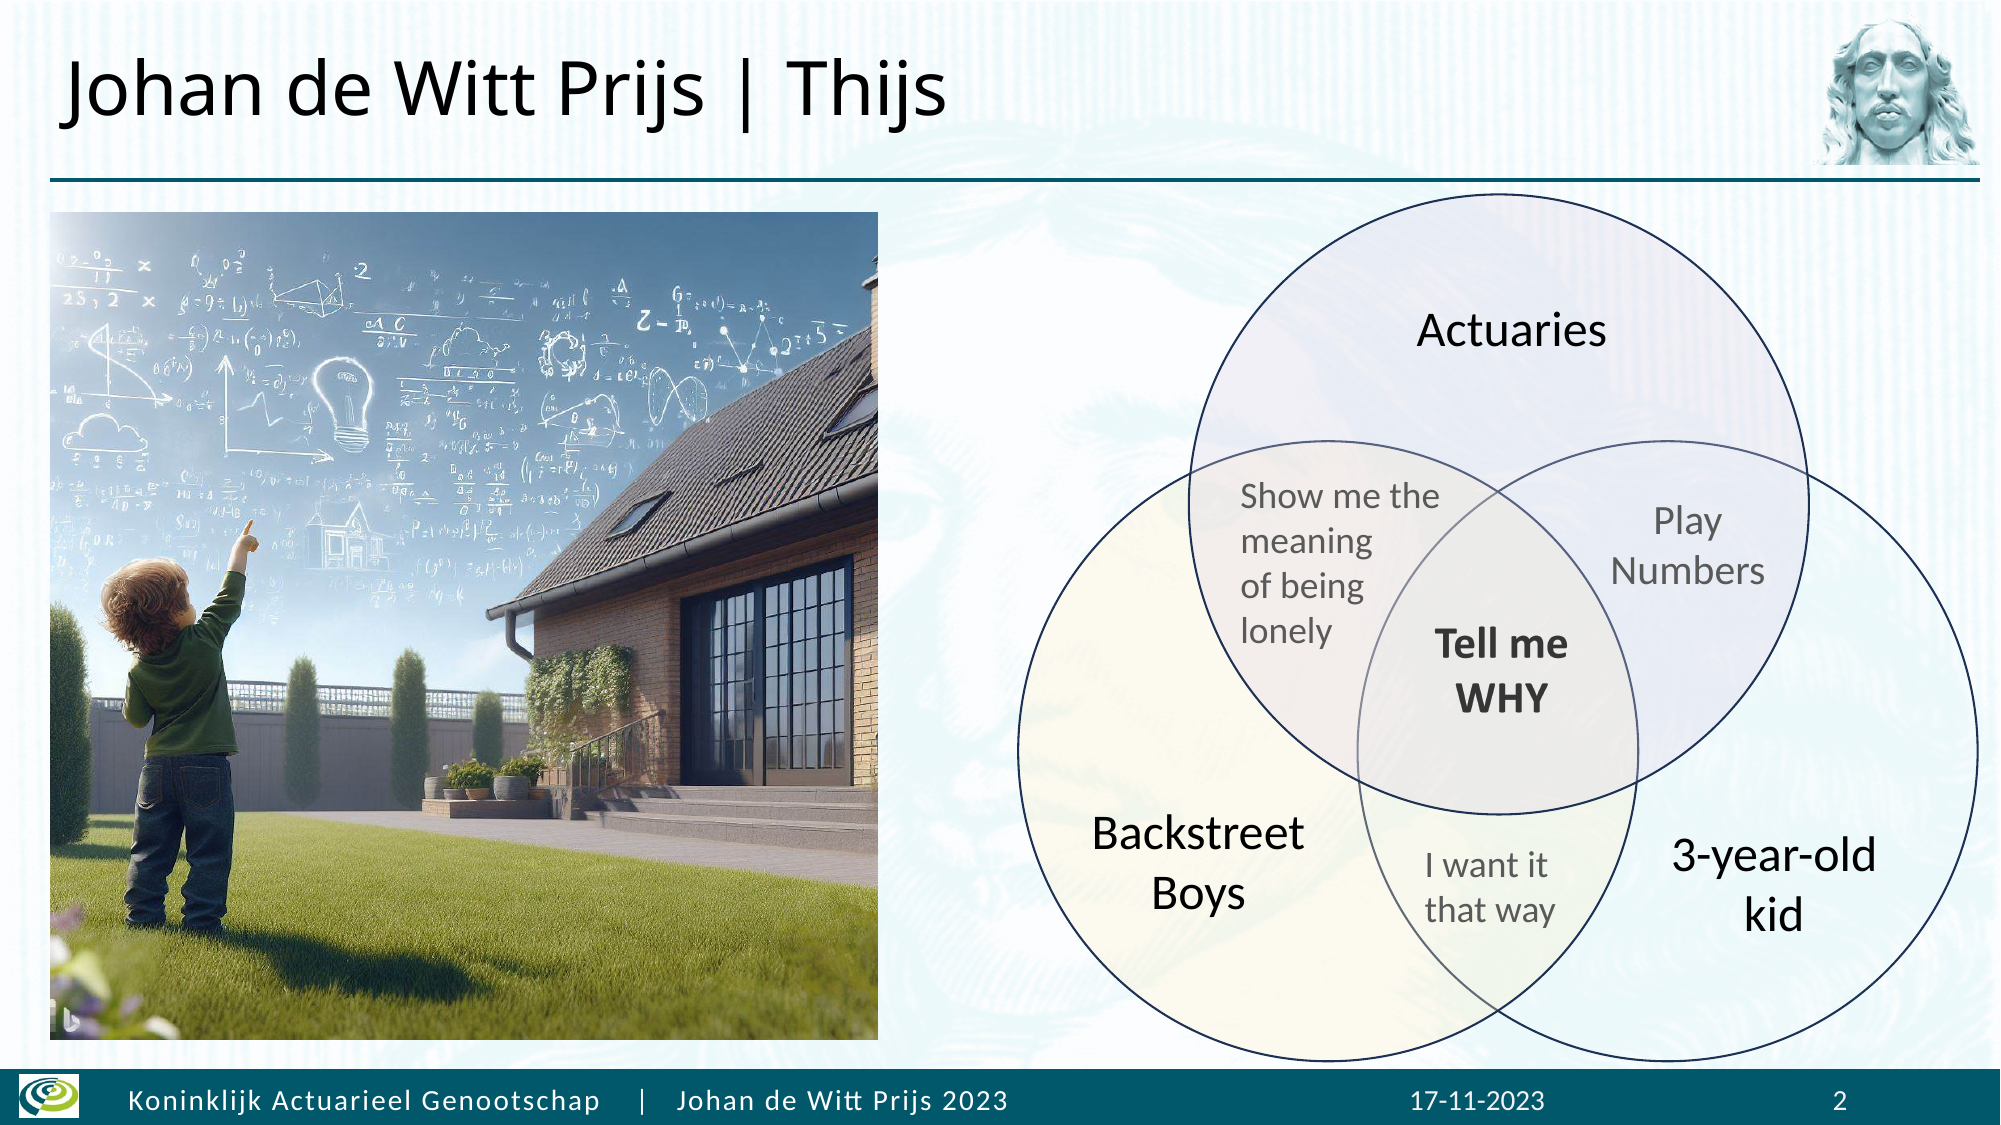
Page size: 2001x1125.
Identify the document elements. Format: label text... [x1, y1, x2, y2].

text_box [1187, 193, 1810, 652]
text_box Backstreet Boys [1054, 792, 1343, 928]
footer Koninklijk Actuarieel Genootschap | Johan de Witt Prijs 2023 [90, 1069, 2000, 1125]
text_box Actuaries [1401, 289, 1633, 365]
text_box [1498, 474, 1979, 1063]
slide_number 2 [1715, 1074, 1863, 1123]
picture [19, 1074, 79, 1118]
text_box Play Numbers [1572, 485, 1804, 601]
text_box Show me the meaning of being lonely [1225, 463, 1490, 659]
picture [0, 0, 2001, 1125]
text_box [1017, 473, 1638, 1063]
text_box I want it that way [1409, 832, 1641, 938]
text_box 3-year-old kid [1651, 814, 1898, 950]
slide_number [1394, 1074, 1682, 1123]
title Johan de Witt Prijs | Thijs [50, 17, 1795, 165]
text_box [1228, 601, 1795, 816]
